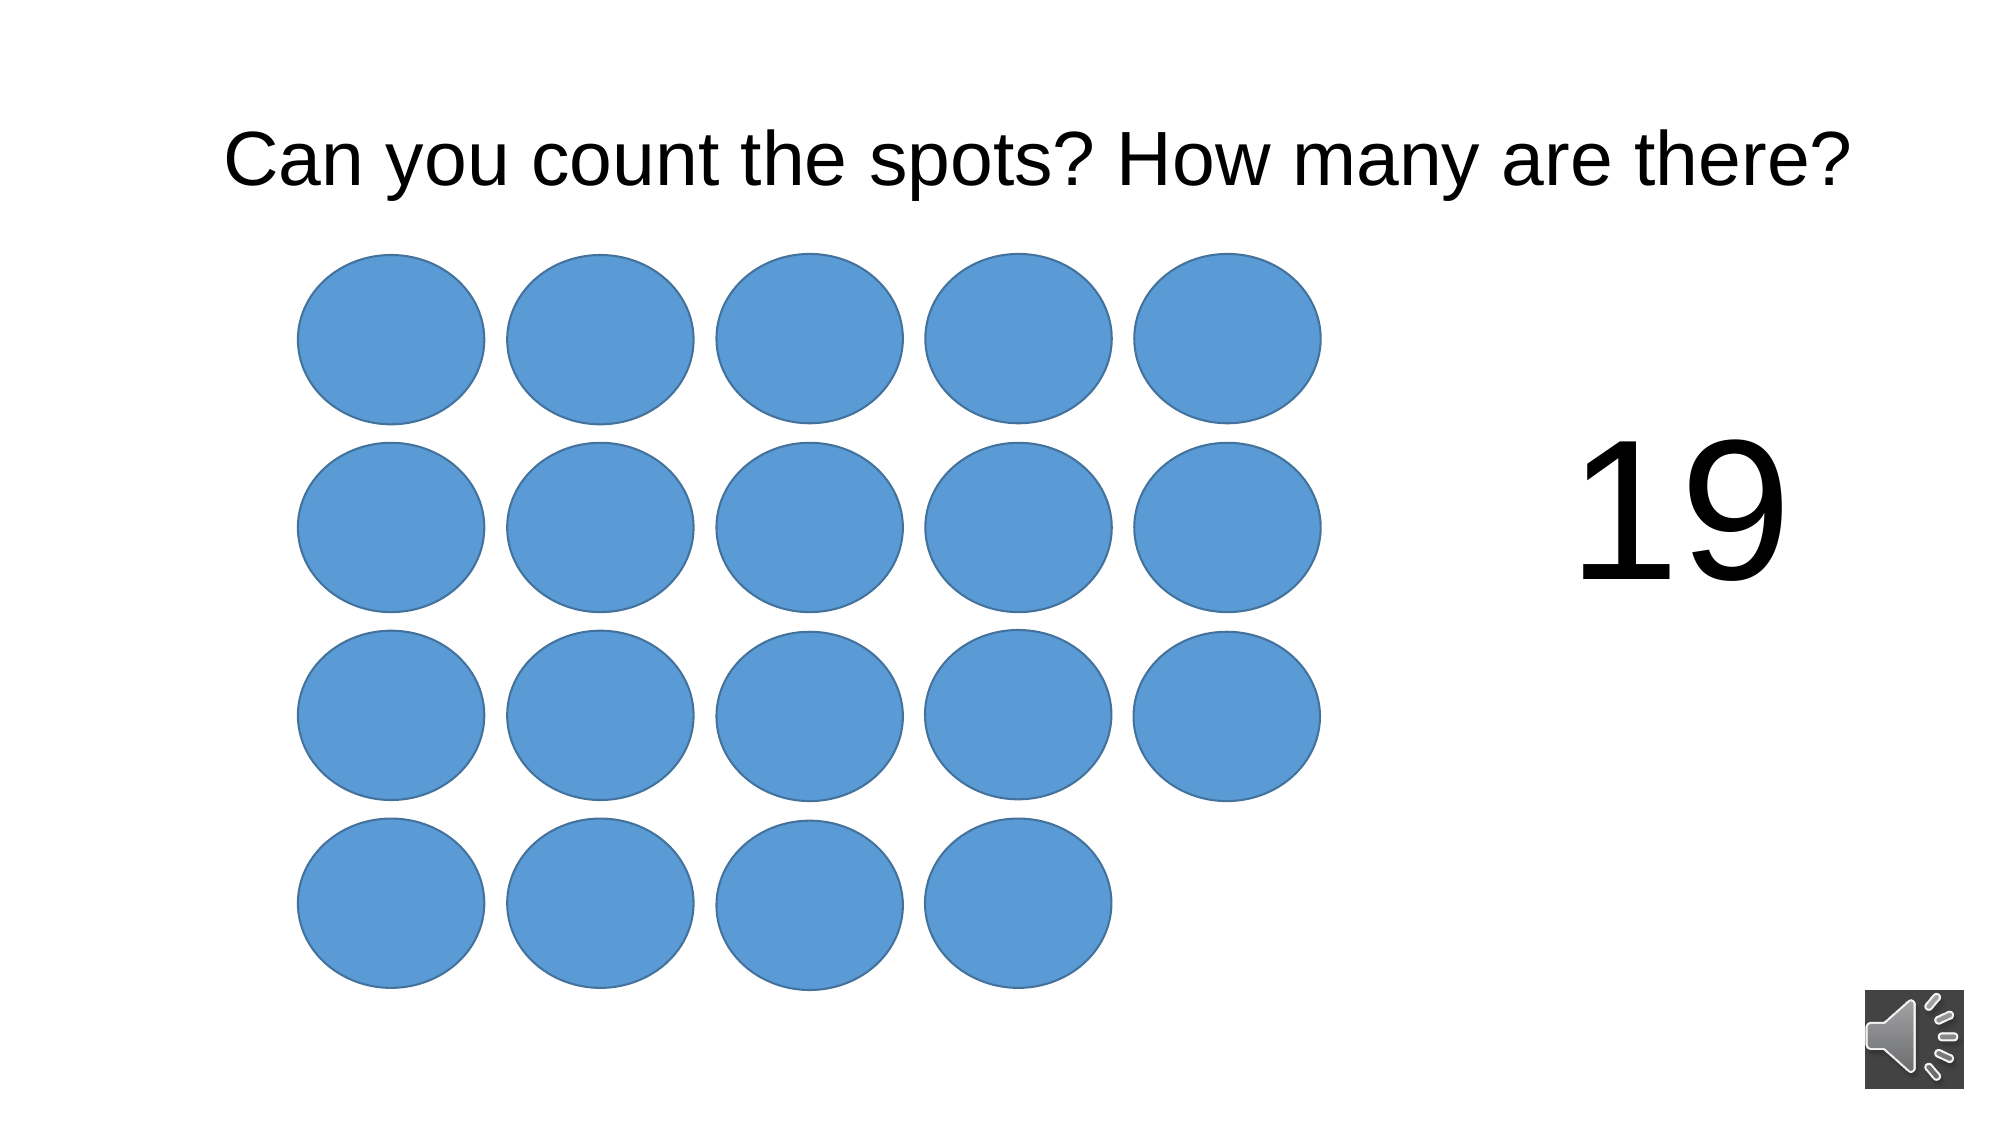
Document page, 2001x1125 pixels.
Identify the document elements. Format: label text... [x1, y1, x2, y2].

text_box [924, 252, 1113, 425]
text_box [506, 817, 695, 989]
text_box [715, 630, 904, 803]
text_box [715, 252, 904, 425]
text_box [1133, 441, 1321, 614]
text_box [1133, 252, 1322, 425]
text_box [296, 817, 486, 989]
text_box [506, 629, 695, 802]
text_box [1132, 630, 1322, 803]
text_box [296, 629, 486, 802]
title Can you count the spots? How many are there? [183, 94, 1895, 210]
picture [1864, 989, 1965, 1090]
text_box [296, 441, 486, 614]
text_box [506, 253, 695, 426]
text_box [296, 253, 486, 426]
text_box [923, 817, 1113, 989]
text_box [715, 441, 904, 614]
text_box [506, 441, 695, 614]
text_box [923, 628, 1113, 801]
text_box [924, 441, 1113, 614]
text_box 19 [1320, 514, 2000, 630]
text_box [715, 819, 904, 992]
